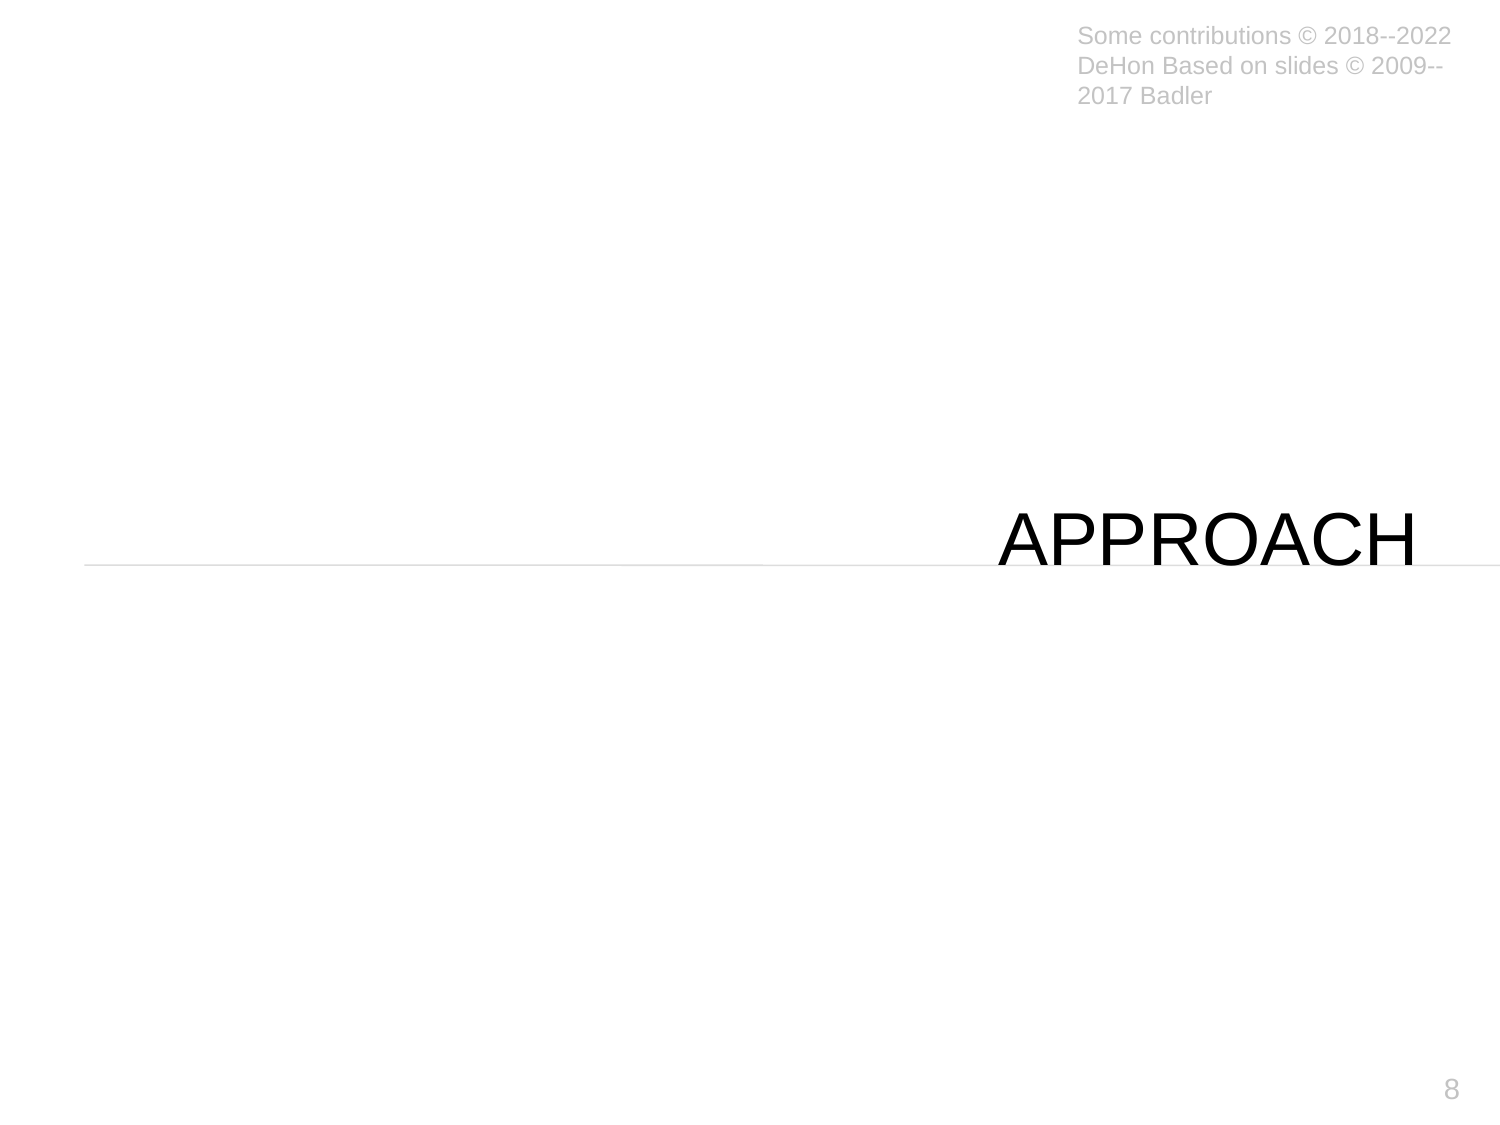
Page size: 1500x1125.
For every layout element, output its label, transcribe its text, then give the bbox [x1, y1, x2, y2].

slide_number 8 [1350, 1062, 1475, 1103]
title Approach [29, 483, 1455, 678]
slide_number Some contributions © 2018--2022 DeHon Based on slides © 2009--2017 Badler [1062, 12, 1475, 60]
